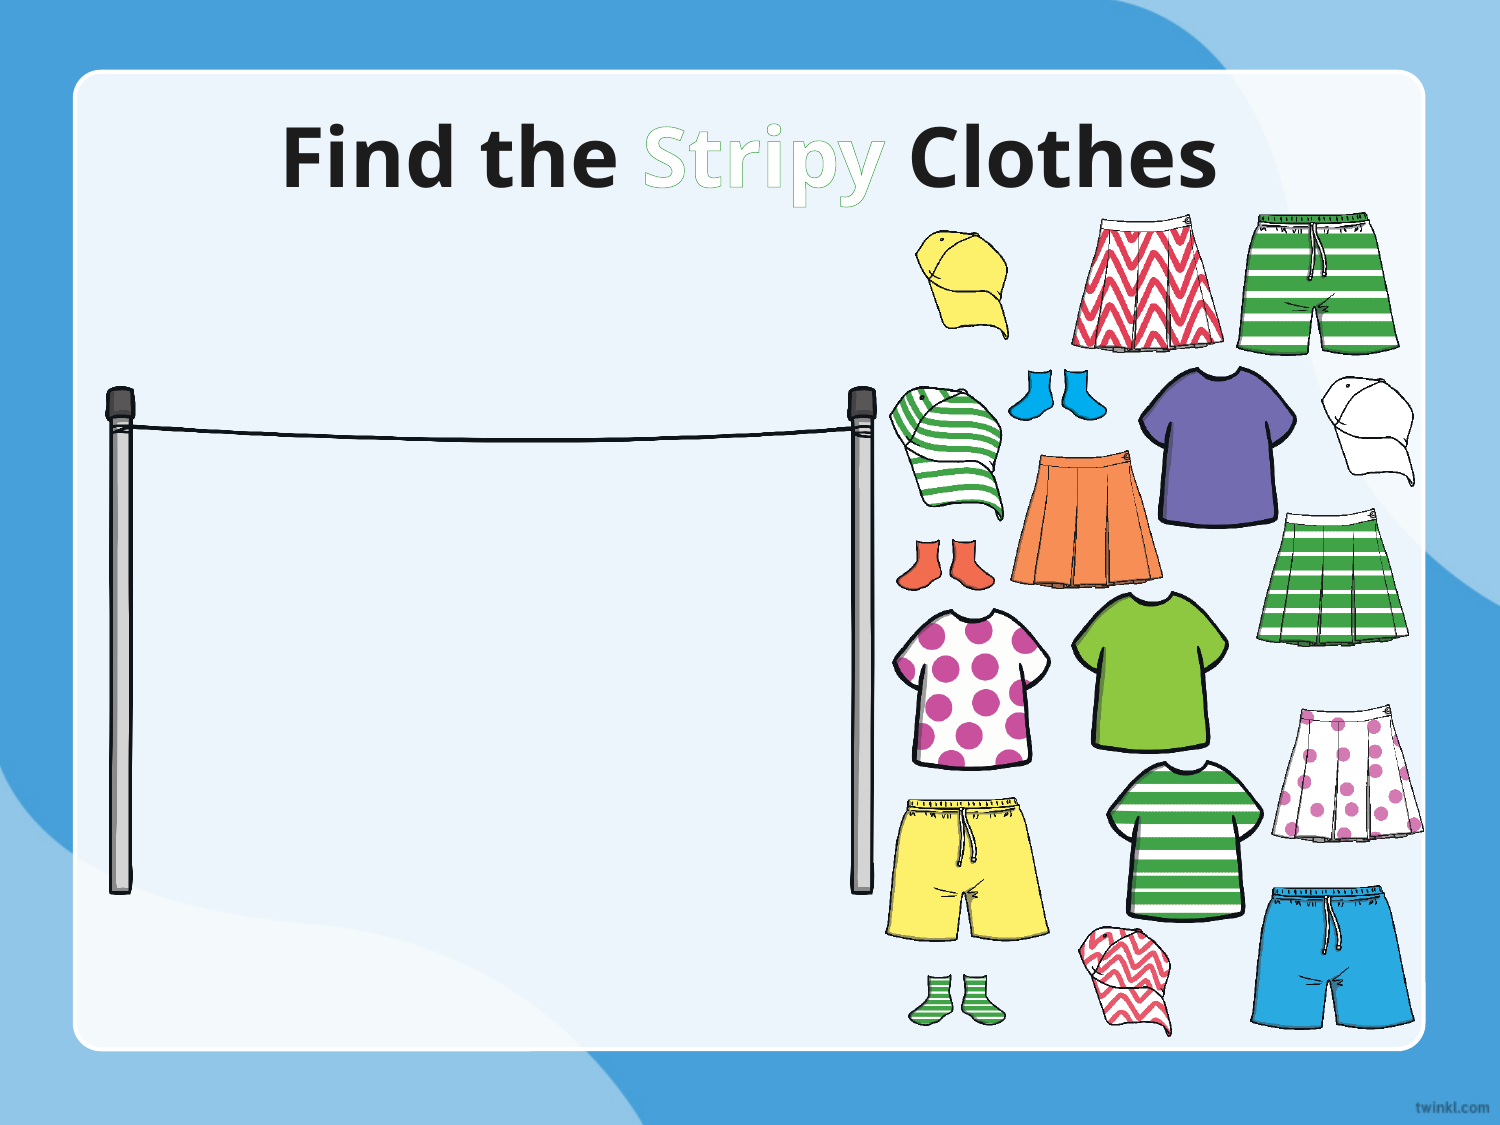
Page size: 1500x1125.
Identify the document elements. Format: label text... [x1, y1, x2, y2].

picture [0, 0, 1500, 1125]
title Find the Stripy Clothes [73, 76, 1426, 244]
